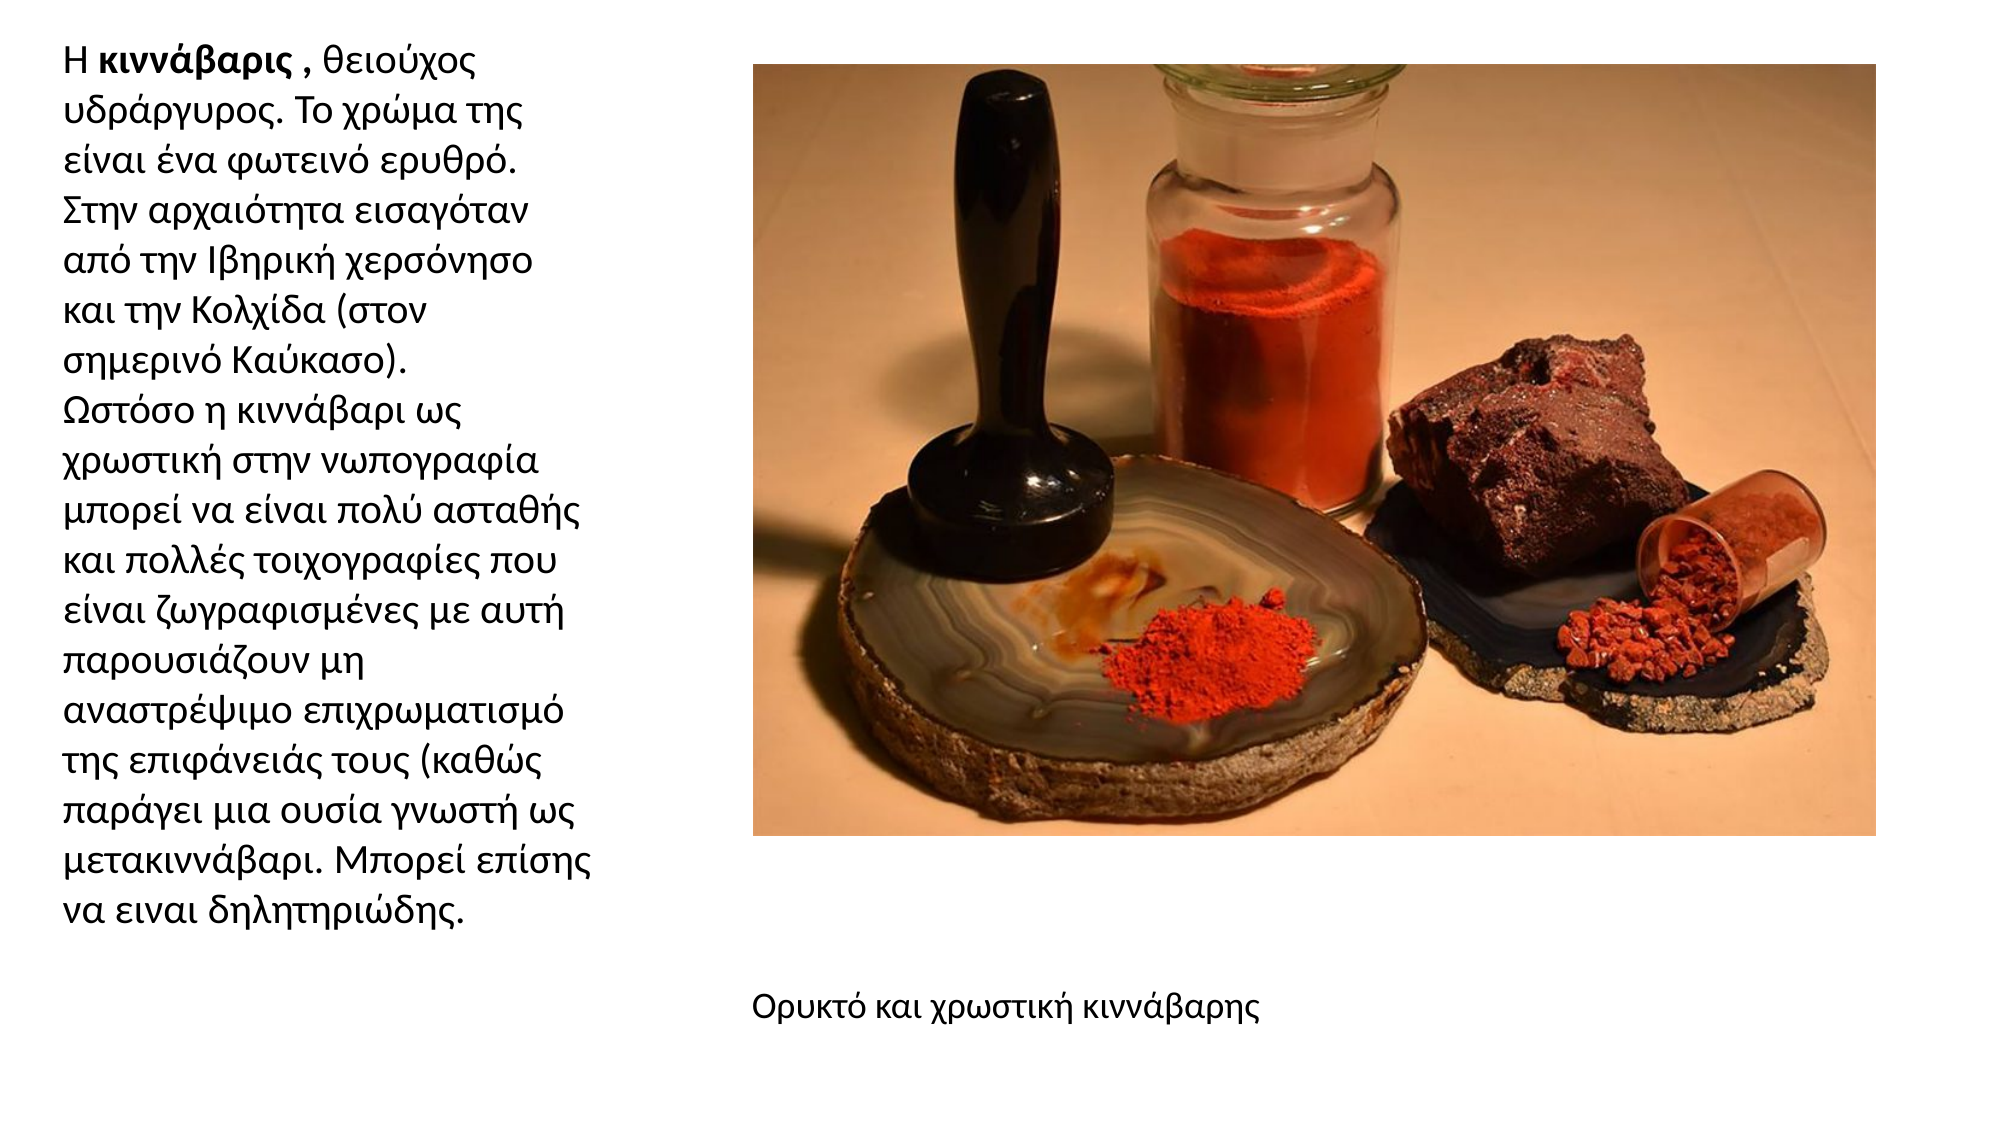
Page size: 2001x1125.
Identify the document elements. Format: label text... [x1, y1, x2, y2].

text_box Ορυκτό και χρωστική κιννάβαρης [737, 973, 1276, 1034]
text_box H κιννάβαρις , θειούχος υδράργυρος. Το χρώμα της είναι ένα φωτεινό ερυθρό. Στην αρχαιότητα εισαγόταν από την Ιβηρική χερσόνησο και την Κολχίδα (στον σημερινό Καύκασο). Ωστόσο η κιννάβαρι ως χρωστική στην νωπογραφία μπορεί να είναι πολύ ασταθής και πολλές τοιχογραφίες που είναι ζωγραφισμένες με αυτή παρουσιάζουν μη αναστρέψιμο επιχρωματισμό της επιφάνειάς τους (καθώς παράγει μια ουσία γνωστή ως μετακιννάβαρι. Μπορεί επίσης να ειναι δηλητηριώδης. [48, 24, 610, 940]
picture [753, 64, 1876, 836]
